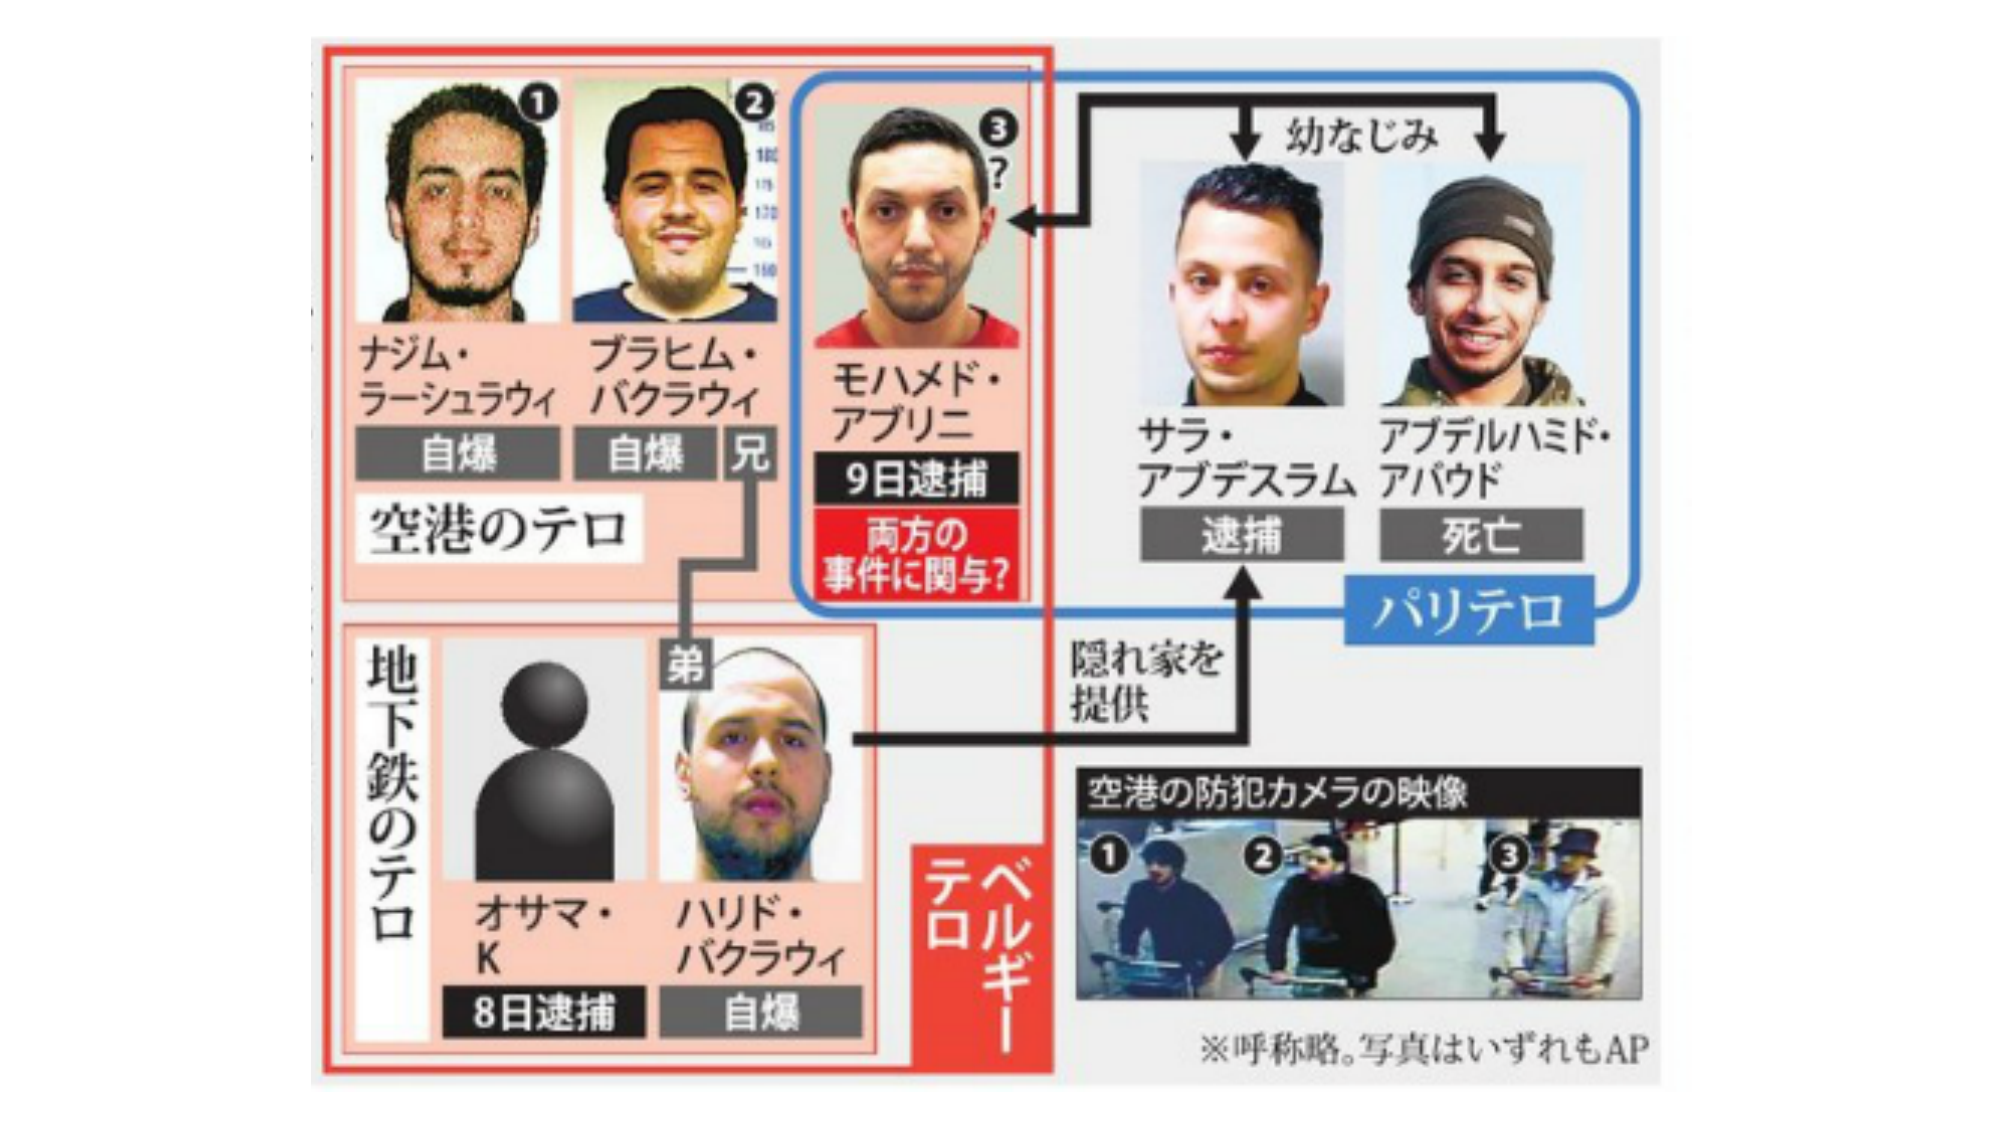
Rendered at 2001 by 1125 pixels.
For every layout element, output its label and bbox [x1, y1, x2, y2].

picture [311, 36, 1692, 1092]
